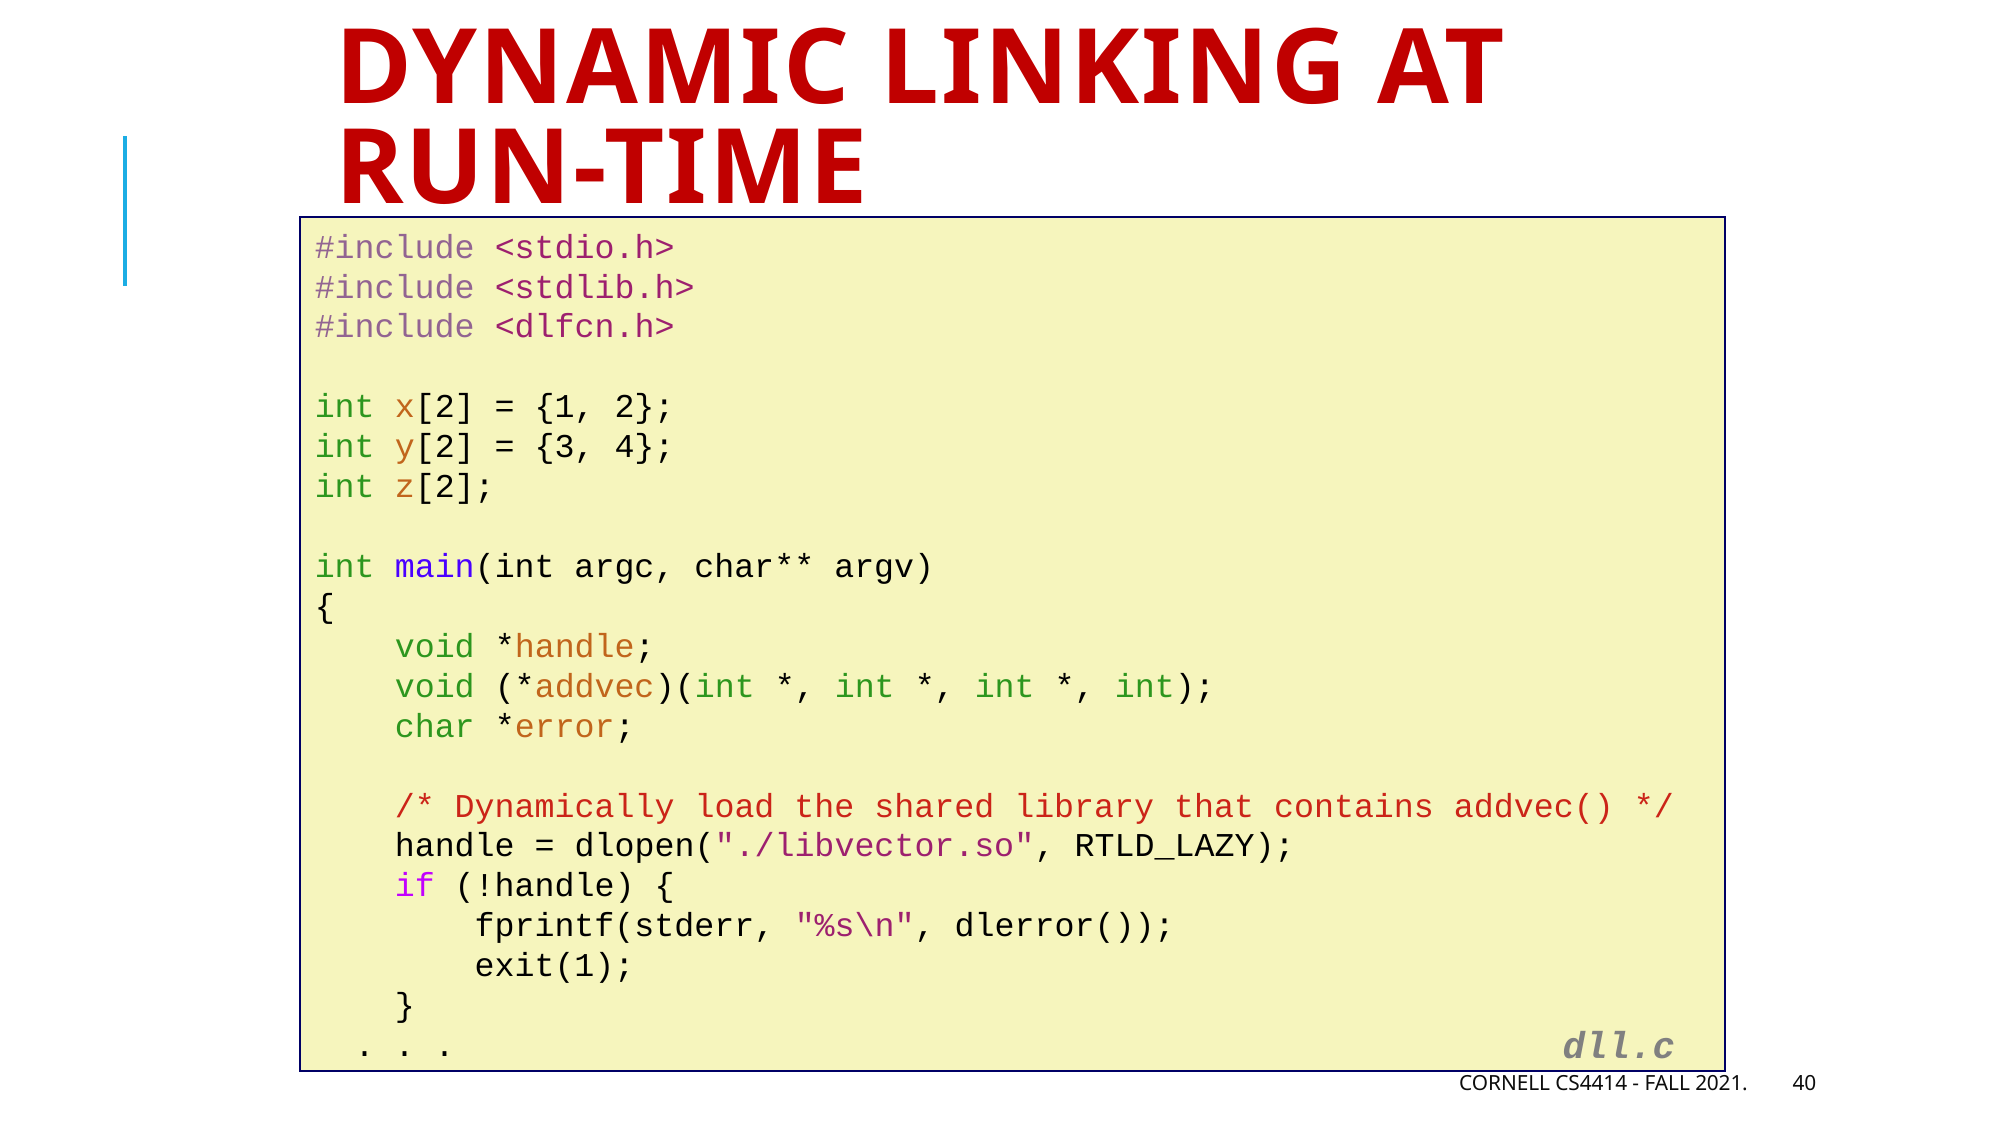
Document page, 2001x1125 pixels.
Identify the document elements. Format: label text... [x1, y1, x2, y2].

footer Cornell CS4414 - Fall 2021. [794, 1061, 1763, 1107]
text_box dll.c [1547, 1016, 1691, 1061]
text_box #include <stdio.h> #include <stdlib.h> #include <dlfcn.h> int x[2] = {1, 2}; int y[2] = {3, 4}; int z[2]; int main(int argc, char** argv) { void *handle; void (*addvec)(int *, int *, int *, int); char *error; /* Dynamically load the shared library that contains addvec() */ handle = dlopen("./libvector.so", RTLD_LAZY); if (!handle) { fprintf(stderr, "%s\n", dlerror()); exit(1); } . . . [299, 217, 1725, 1071]
title Dynamic Linking at Run-time [320, 59, 1750, 188]
slide_number 40 [1777, 1061, 1938, 1107]
